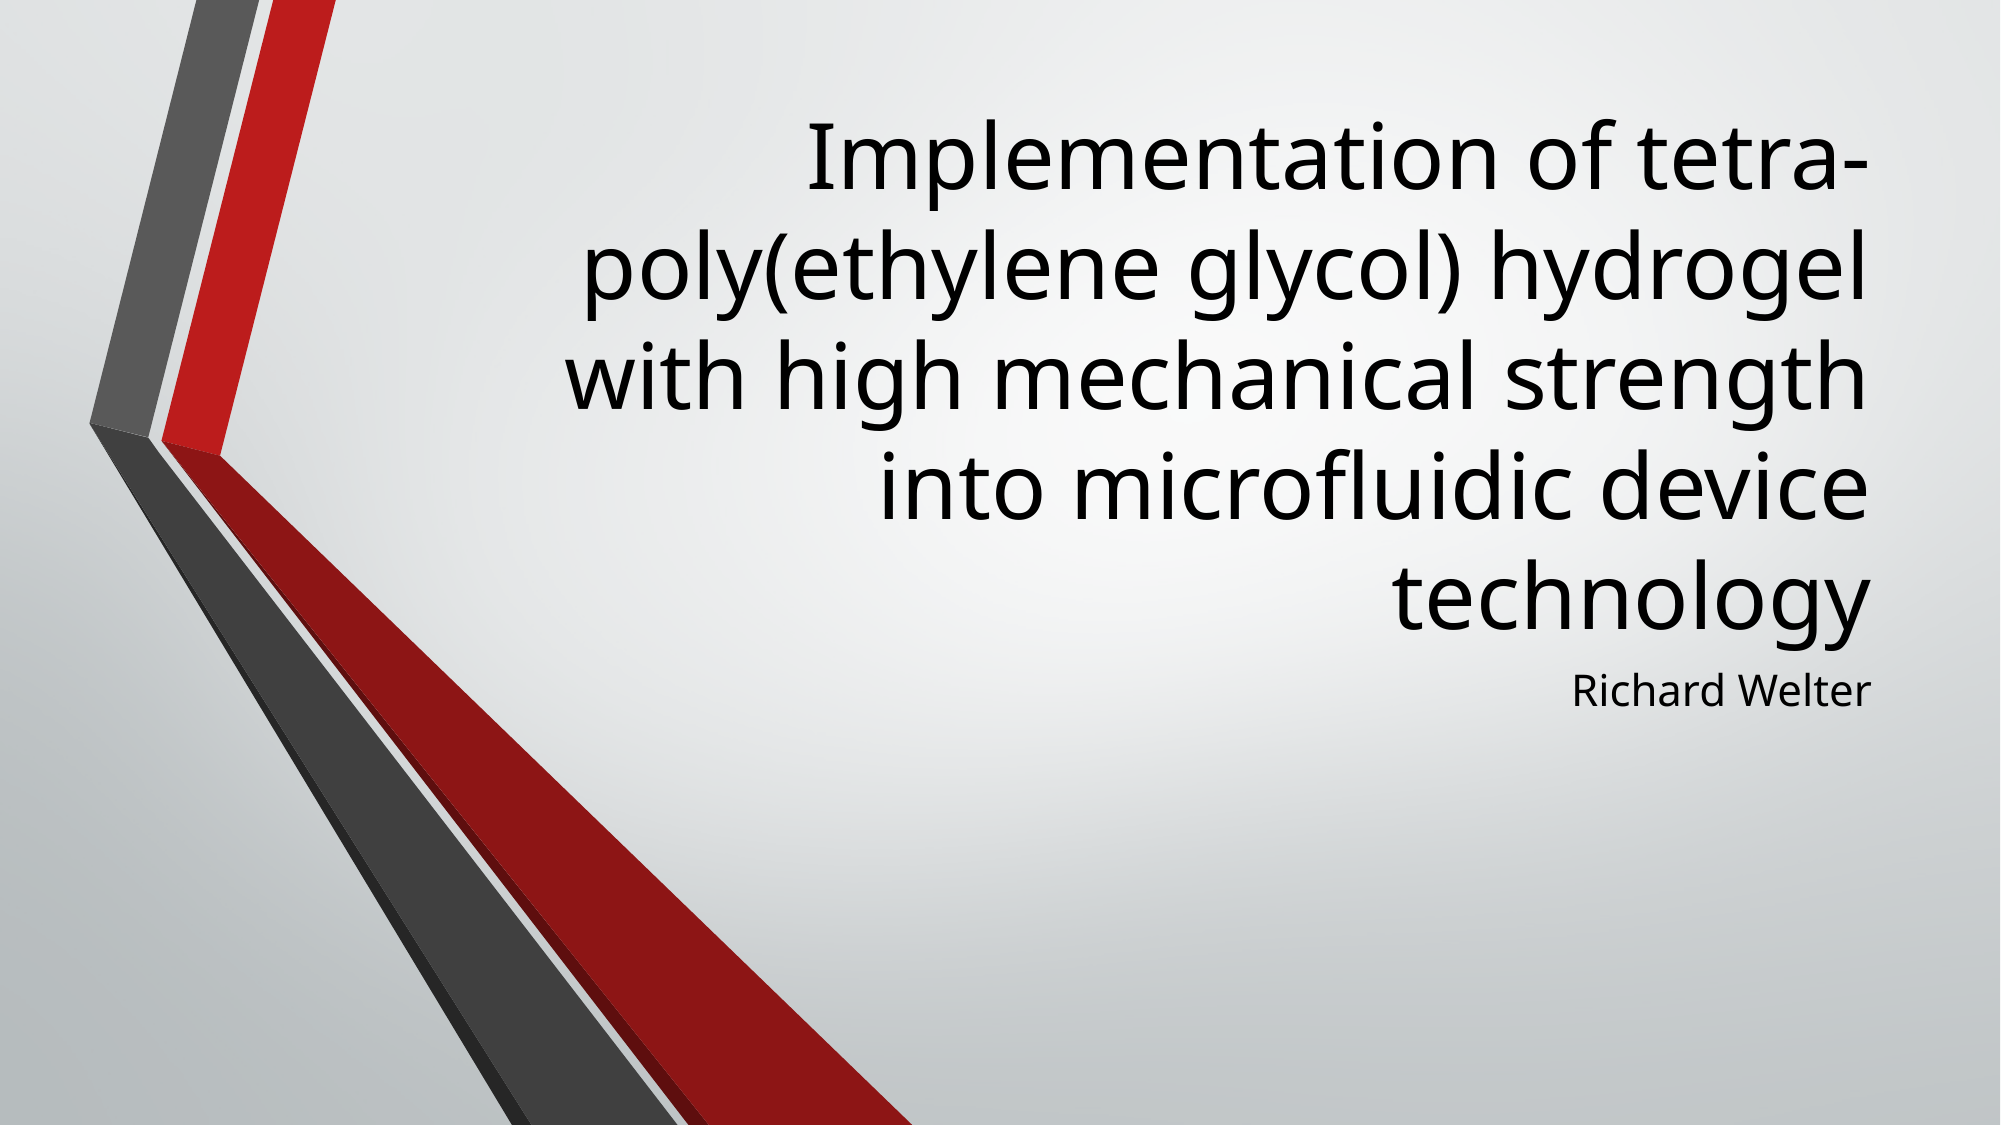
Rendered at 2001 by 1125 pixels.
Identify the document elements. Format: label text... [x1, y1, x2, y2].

subtitle Richard Welter [740, 655, 1887, 884]
title Implementation of tetra-poly(ethylene glycol) hydrogel with high mechanical strength into microfluidic device technology [480, 226, 1887, 656]
